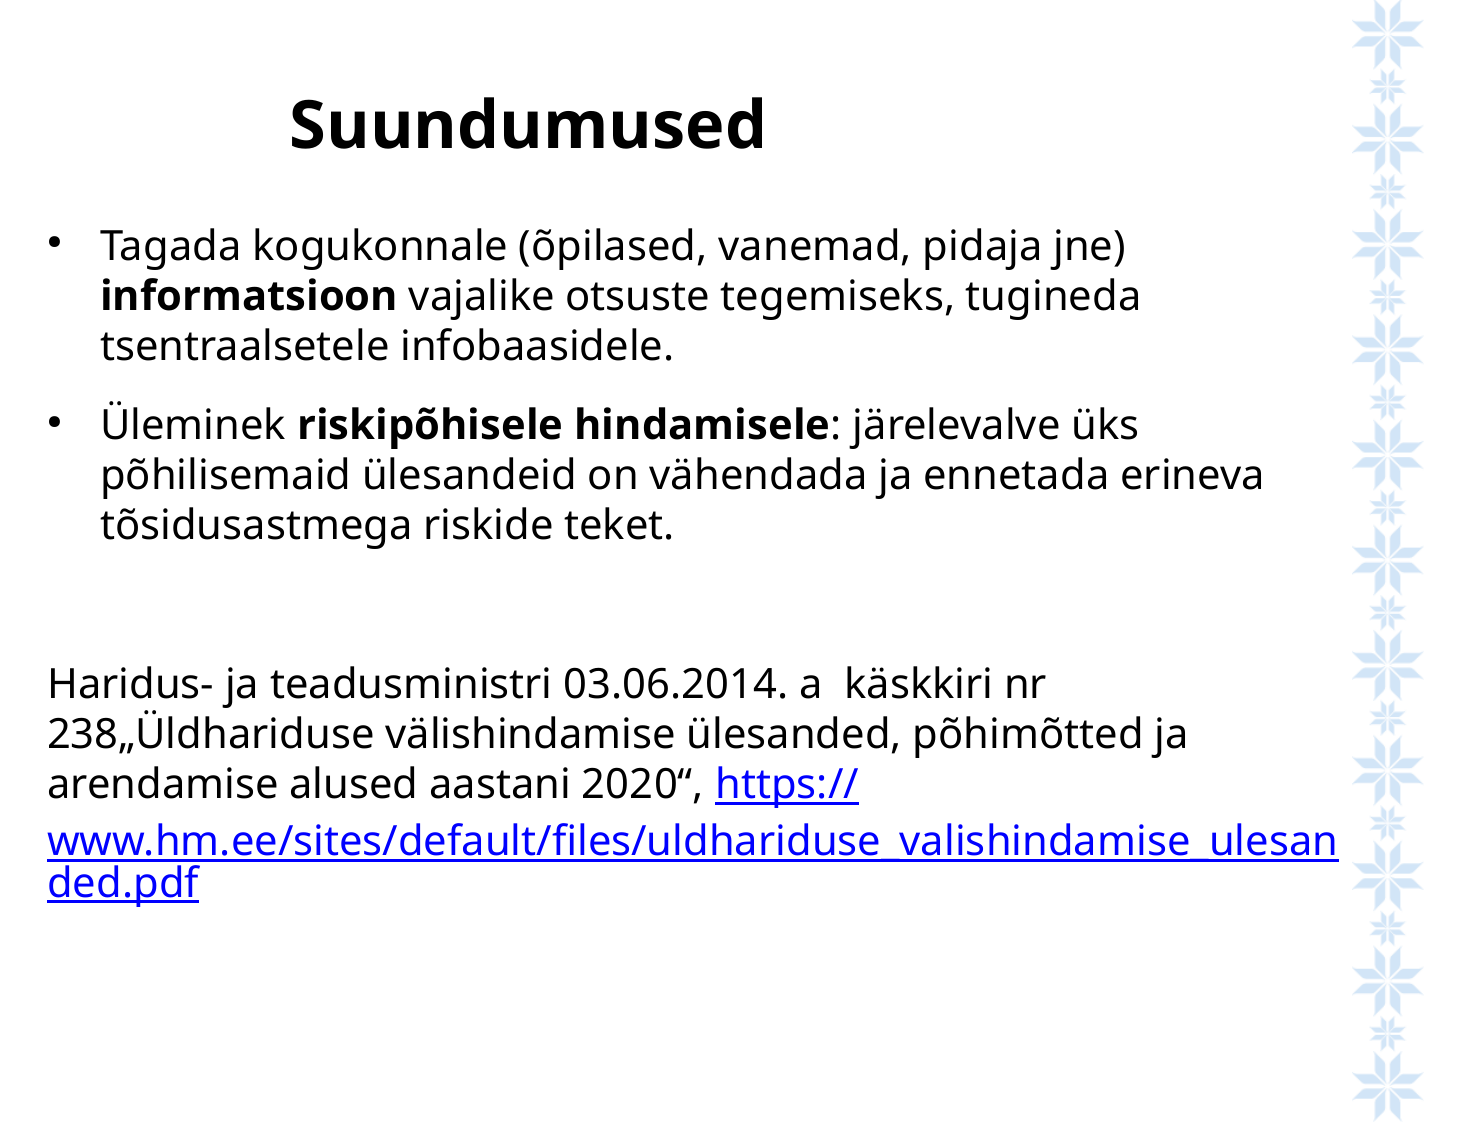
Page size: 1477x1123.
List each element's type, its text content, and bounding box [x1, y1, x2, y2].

list Tagada kogukonnale (õpilased, vanemad, pidaja jne) informatsioon vajalike otsuste tegemiseks, tugineda tsentraalsetele infobaasidele. Üleminek riskipõhisele hindamisele: järelevalve üks põhilisemaid ülesandeid on vähendada ja ennetada erineva tõsidusastmega riskide teket. Haridus- ja teadusministri 03.06.2014. a käskkiri nr 238„Üldhariduse välishindamise ülesanded, põhimõtted ja arendamise alused aastani 2020“, https://www.hm.ee/sites/default/files/uldhariduse_valishindamise_ulesanded.pdf [29, 218, 1347, 959]
title Suundumused [100, 36, 975, 218]
picture [1352, 0, 1424, 1123]
